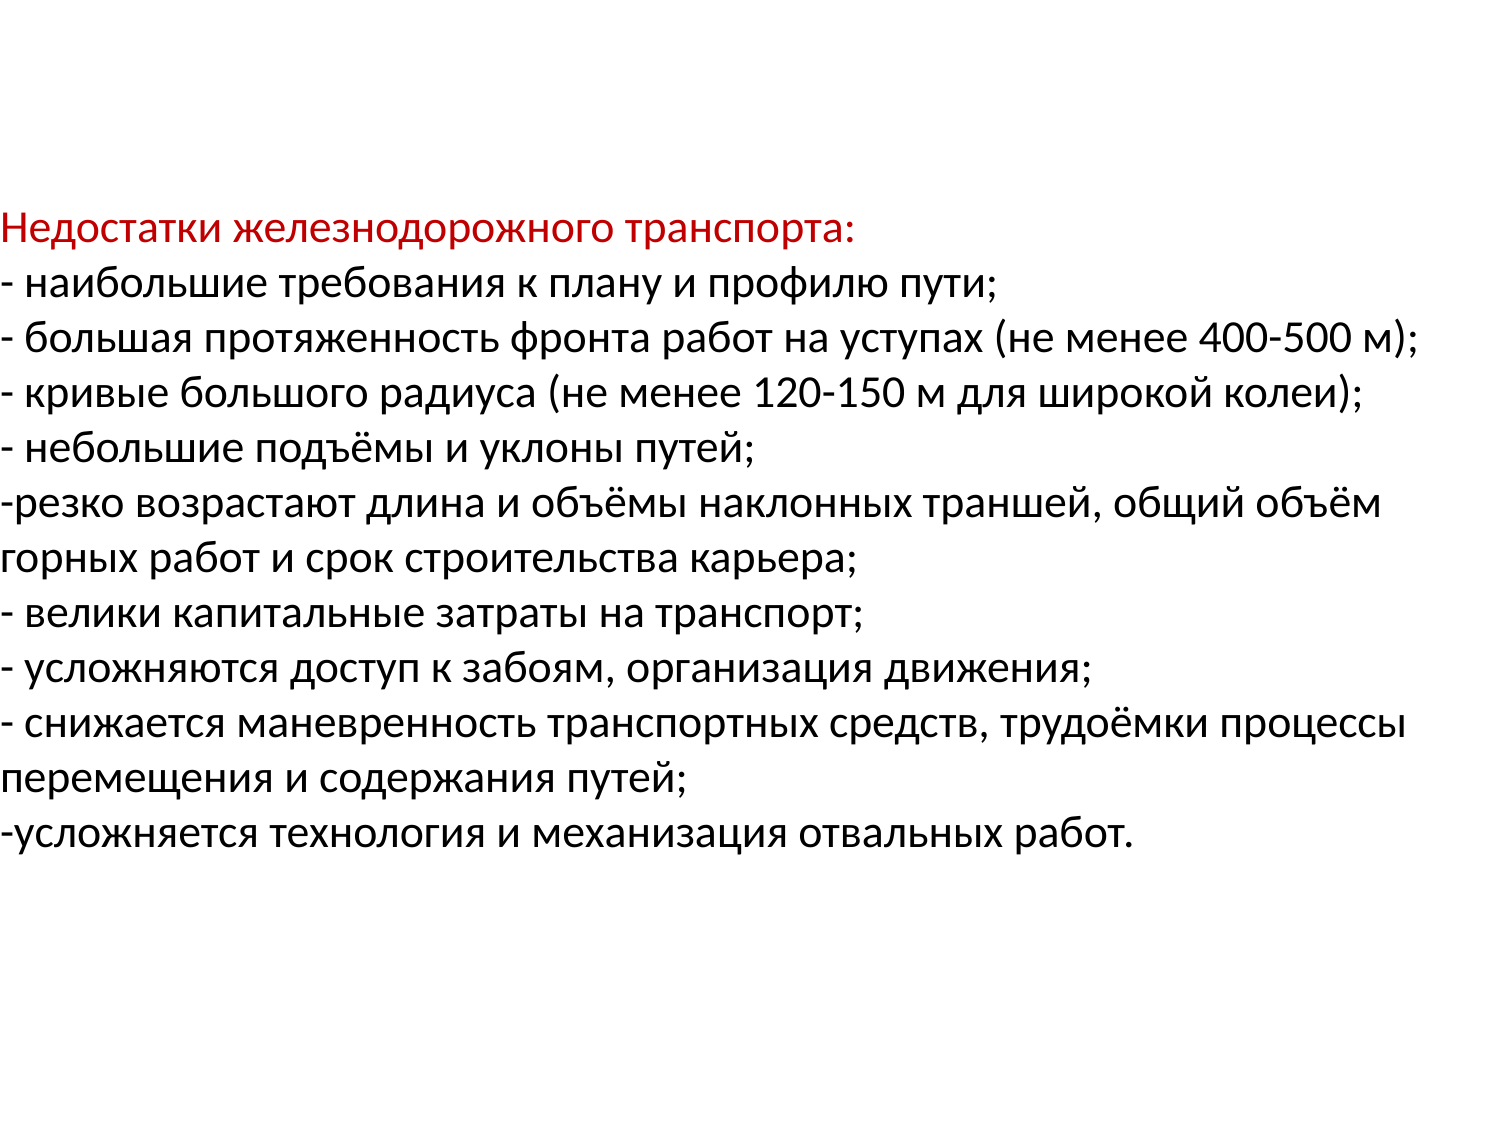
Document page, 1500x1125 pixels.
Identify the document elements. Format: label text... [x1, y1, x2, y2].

text_box Недостатки железнодорожного транспорта: - наибольшие требования к плану и профилю пути; - большая протяженность фронта работ на уступах (не менее 400-500 м); - кривые большого радиуса (не менее 120-150 м для широкой колеи); - небольшие подъёмы и уклоны путей; -резко возрастают длина и объёмы наклонных траншей, общий объём горных работ и срок строительства карьера; - велики капитальные затраты на транспорт; - усложняются доступ к забоям, организация движения; - снижается маневренность транспортных средств, трудоёмки процессы перемещения и содержания путей; -усложняется технология и механизация отвальных работ. [0, 21, 1500, 1029]
